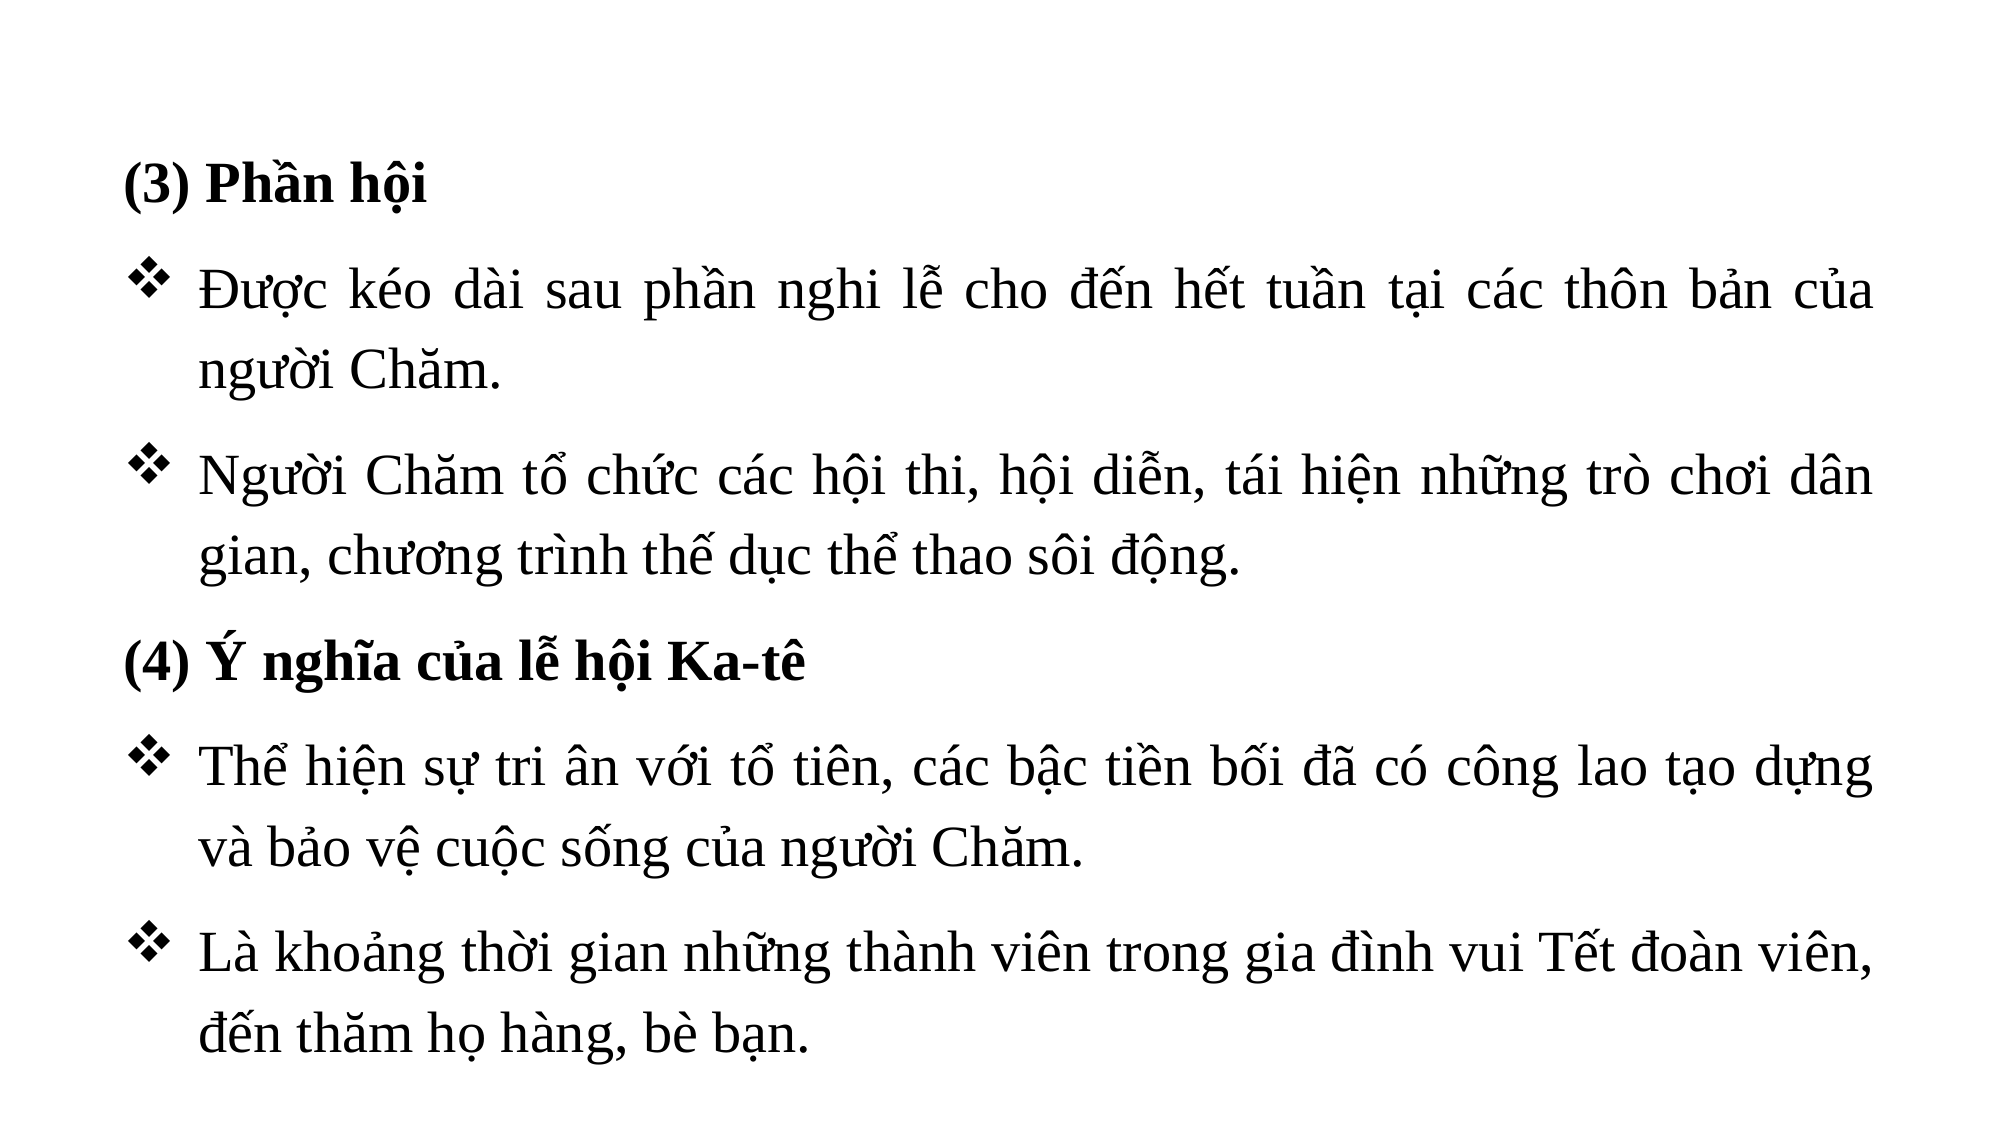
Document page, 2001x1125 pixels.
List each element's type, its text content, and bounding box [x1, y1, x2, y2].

text_box Phần hội Được kéo dài sau phần nghi lễ cho đến hết tuần tại các thôn bản của người Chăm. Người Chăm tổ chức các hội thi, hội diễn, tái hiện những trò chơi dân gian, chương trình thế dục thể thao sôi động. (4) Ý nghĩa của lễ hội Ka-tê Thể hiện sự tri ân với tổ tiên, các bậc tiền bối đã có công lao tạo dựng và bảo vệ cuộc sống của người Chăm. Là khoảng thời gian những thành viên trong gia đình vui Tết đoàn viên, đến thăm họ hàng, bè bạn. [108, 126, 1890, 1072]
